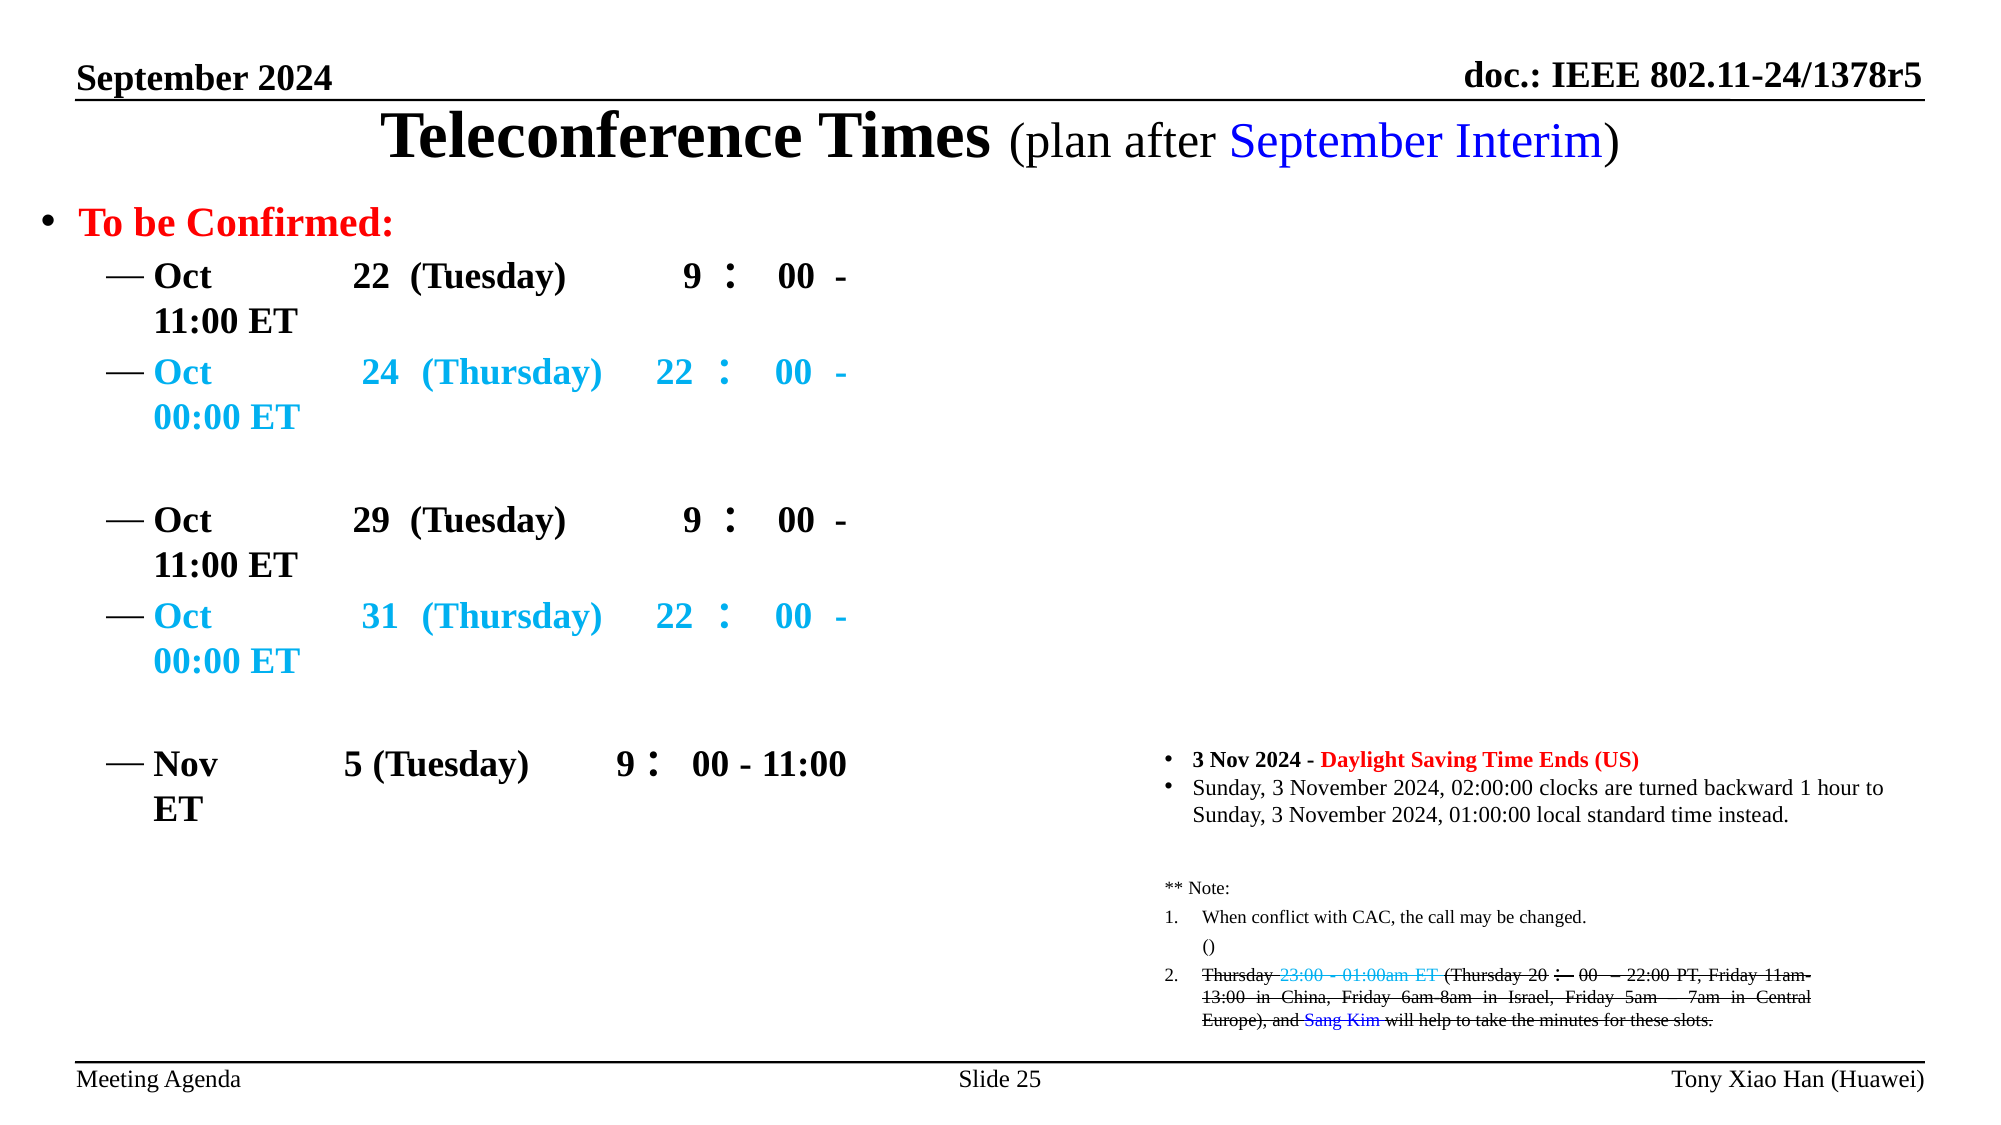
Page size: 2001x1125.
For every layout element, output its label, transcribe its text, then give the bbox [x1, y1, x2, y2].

text_box ** Note: When conflict with CAC, the call may be changed. () Thursday 23:00 - 01:00am ET (Thursday 20：00 – 22:00 PT, Friday 11am-13:00 in China, Friday 6am-8am in Israel, Friday 5am – 7am in Central Europe), and Sang Kim will help to take the minutes for these slots. [1149, 868, 1827, 1038]
text_box Teleconference Times (plan after September Interim) [0, 87, 2000, 175]
text_box To be Confirmed: Oct 22 (Tuesday) 9：00 - 11:00 ET Oct 24 (Thursday) 22：00 - 00:00 ET Oct 29 (Tuesday) 9：00 - 11:00 ET Oct 31 (Thursday) 22：00 - 00:00 ET Nov 5 (Tuesday) 9：00 - 11:00 ET [25, 187, 863, 1051]
text_box 3 Nov 2024 - Daylight Saving Time Ends (US) Sunday, 3 November 2024, 02:00:00 clocks are turned backward 1 hour to Sunday, 3 November 2024, 01:00:00 local standard time instead. [1149, 737, 1900, 835]
